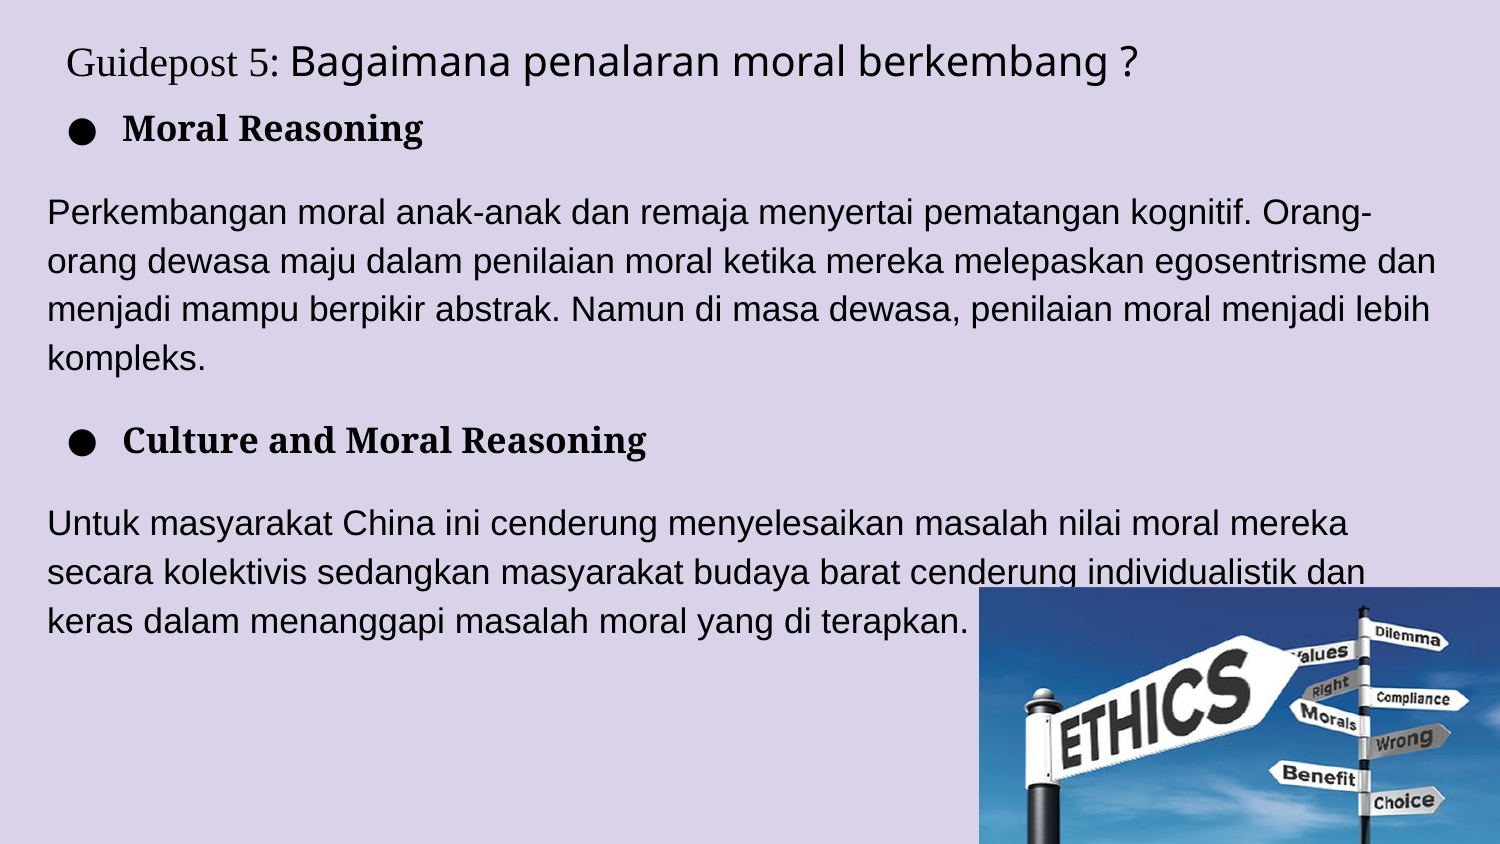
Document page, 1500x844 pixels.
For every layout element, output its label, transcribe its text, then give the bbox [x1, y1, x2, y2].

picture [979, 587, 1500, 844]
list Moral Reasoning Perkembangan moral anak-anak dan remaja menyertai pematangan kognitif. Orang-orang dewasa maju dalam penilaian moral ketika mereka melepaskan egosentrisme dan menjadi mampu berpikir abstrak. Namun di masa dewasa, penilaian moral menjadi lebih kompleks. Culture and Moral Reasoning Untuk masyarakat China ini cenderung menyelesaikan masalah nilai moral mereka secara kolektivis sedangkan masyarakat budaya barat cenderung individualistik dan keras dalam menanggapi masalah moral yang di terapkan. [32, 85, 1468, 759]
title Guidepost 5: Bagaimana penalaran moral berkembang ? [51, 19, 1449, 85]
